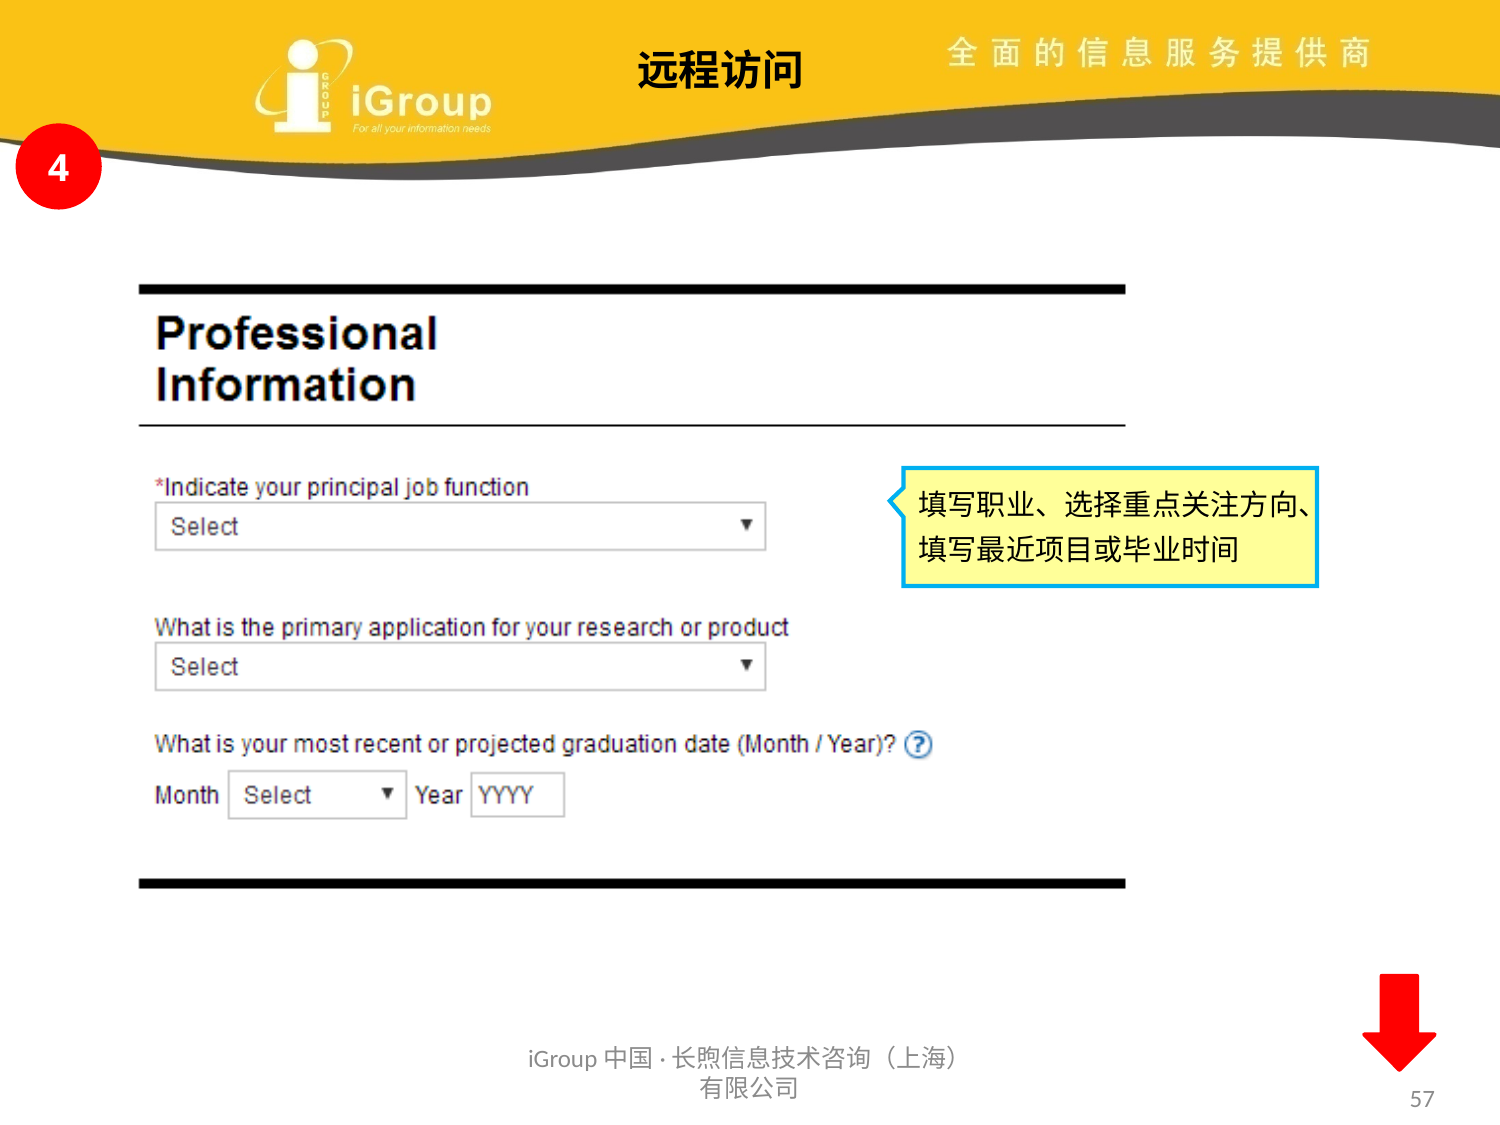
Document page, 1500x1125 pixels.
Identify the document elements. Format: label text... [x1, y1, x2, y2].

picture [0, 0, 1500, 1125]
text_box 填写职业、选择重点关注方向、填写最近项目或毕业时间 [1271, 467, 1317, 587]
text_box [1362, 973, 1437, 1067]
footer iGroup中国·长煦信息技术咨询（上海）有限公司 [512, 1042, 988, 1103]
text_box 57 [1100, 1067, 1450, 1125]
text_box 远程访问 [537, 36, 904, 101]
text_box 4 [15, 123, 102, 210]
